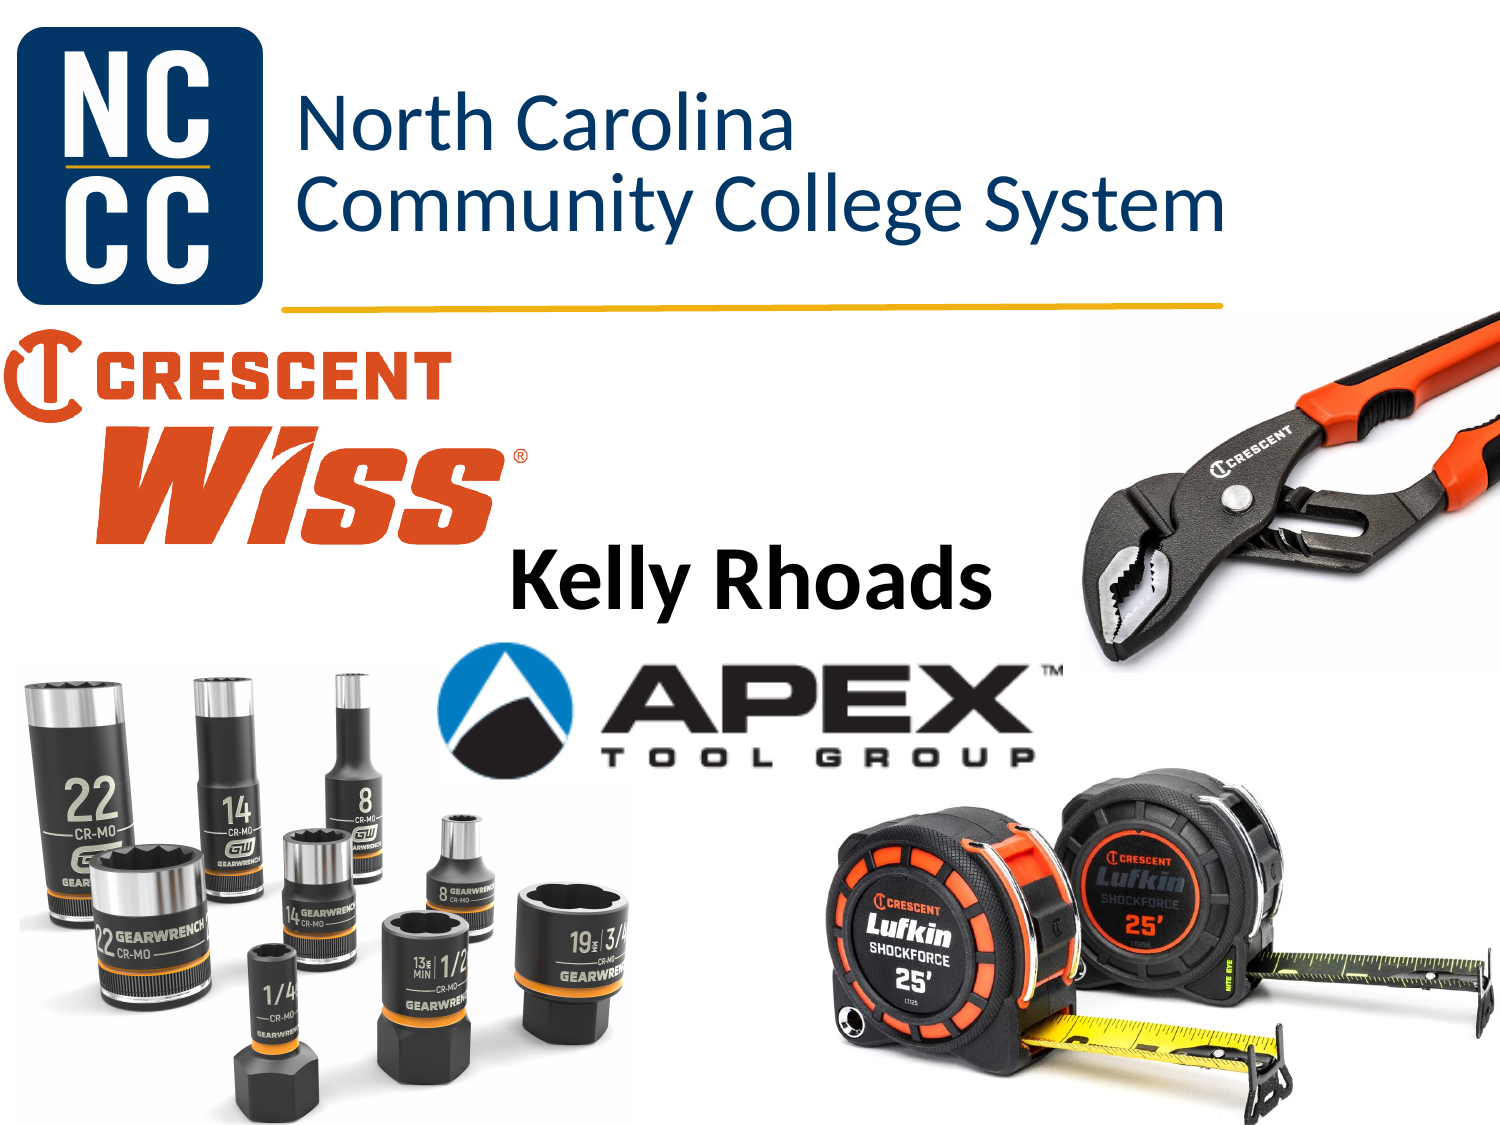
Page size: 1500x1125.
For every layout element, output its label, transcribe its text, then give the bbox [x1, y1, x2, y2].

picture [17, 27, 263, 305]
title Kelly Rhoads [150, 402, 1075, 637]
picture [1075, 311, 1500, 673]
picture [19, 641, 1500, 1125]
picture [3, 329, 528, 545]
